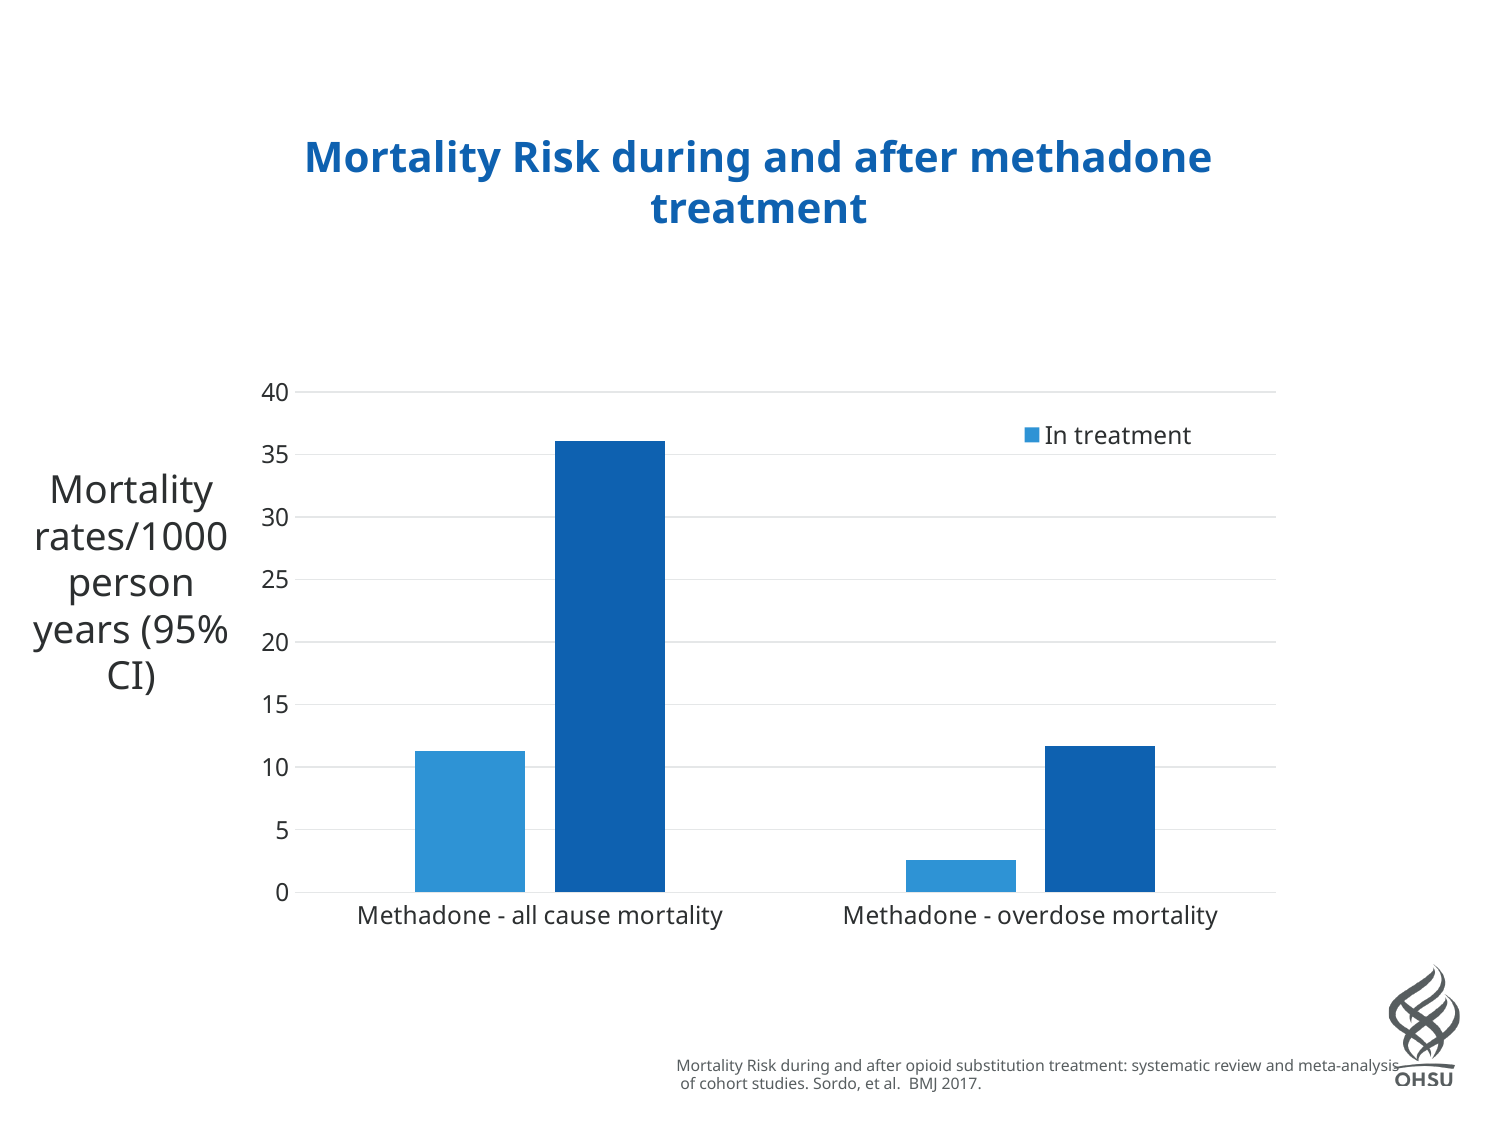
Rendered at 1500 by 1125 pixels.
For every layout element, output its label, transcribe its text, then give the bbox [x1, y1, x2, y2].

text_box Mortality Risk during and after opioid substitution treatment: systematic review and meta-analysis of cohort studies. Sordo, et al. BMJ 2017. [661, 1047, 1415, 1101]
chart [261, 370, 1287, 953]
title Mortality Risk during and after methadone treatment [205, 122, 1313, 240]
text_box Mortality rates/1000 person years (95% CI) [0, 457, 256, 705]
